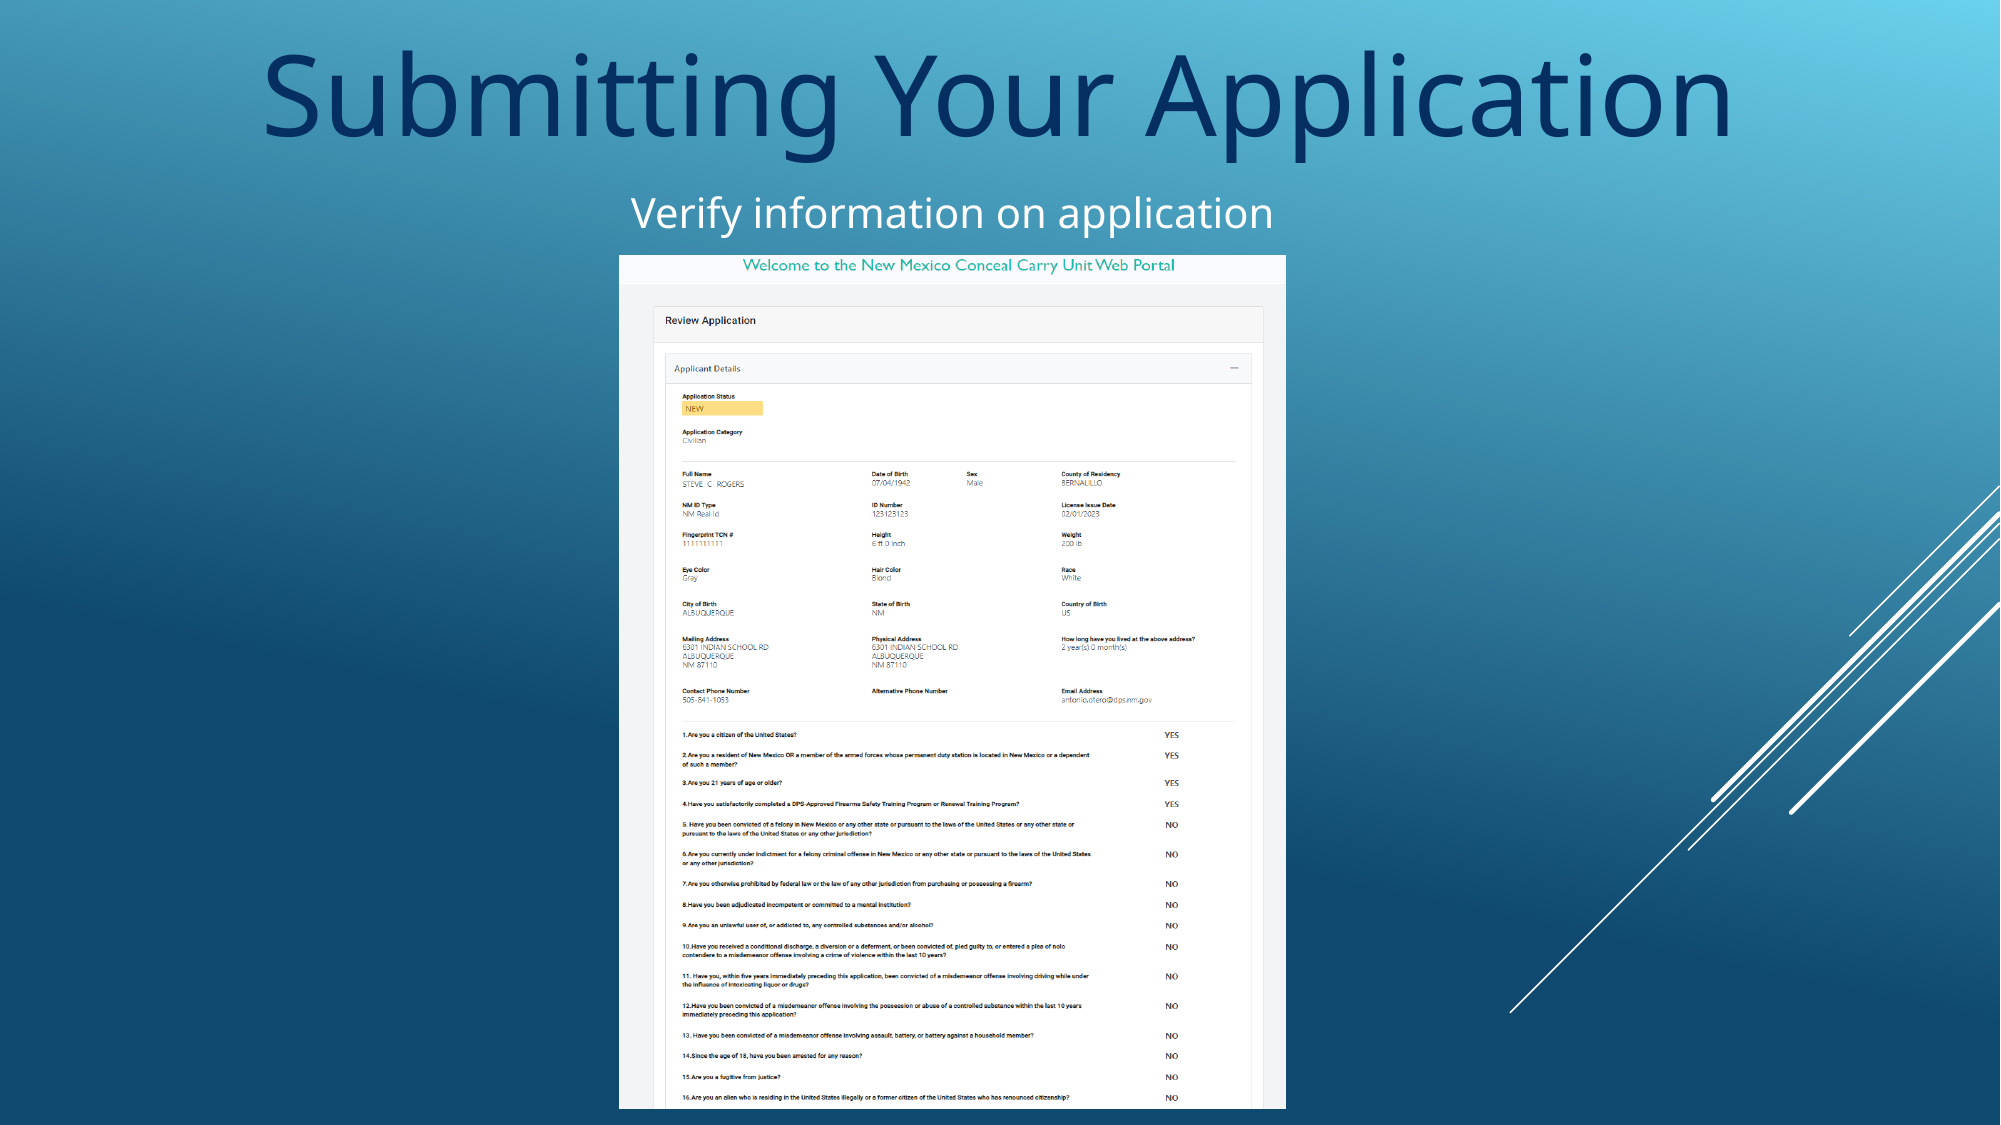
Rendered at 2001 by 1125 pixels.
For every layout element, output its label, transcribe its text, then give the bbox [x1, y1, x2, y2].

text_box Verify information on application [615, 178, 1290, 244]
text_box Submitting Your Application [0, 16, 2000, 167]
picture [619, 255, 1287, 1109]
